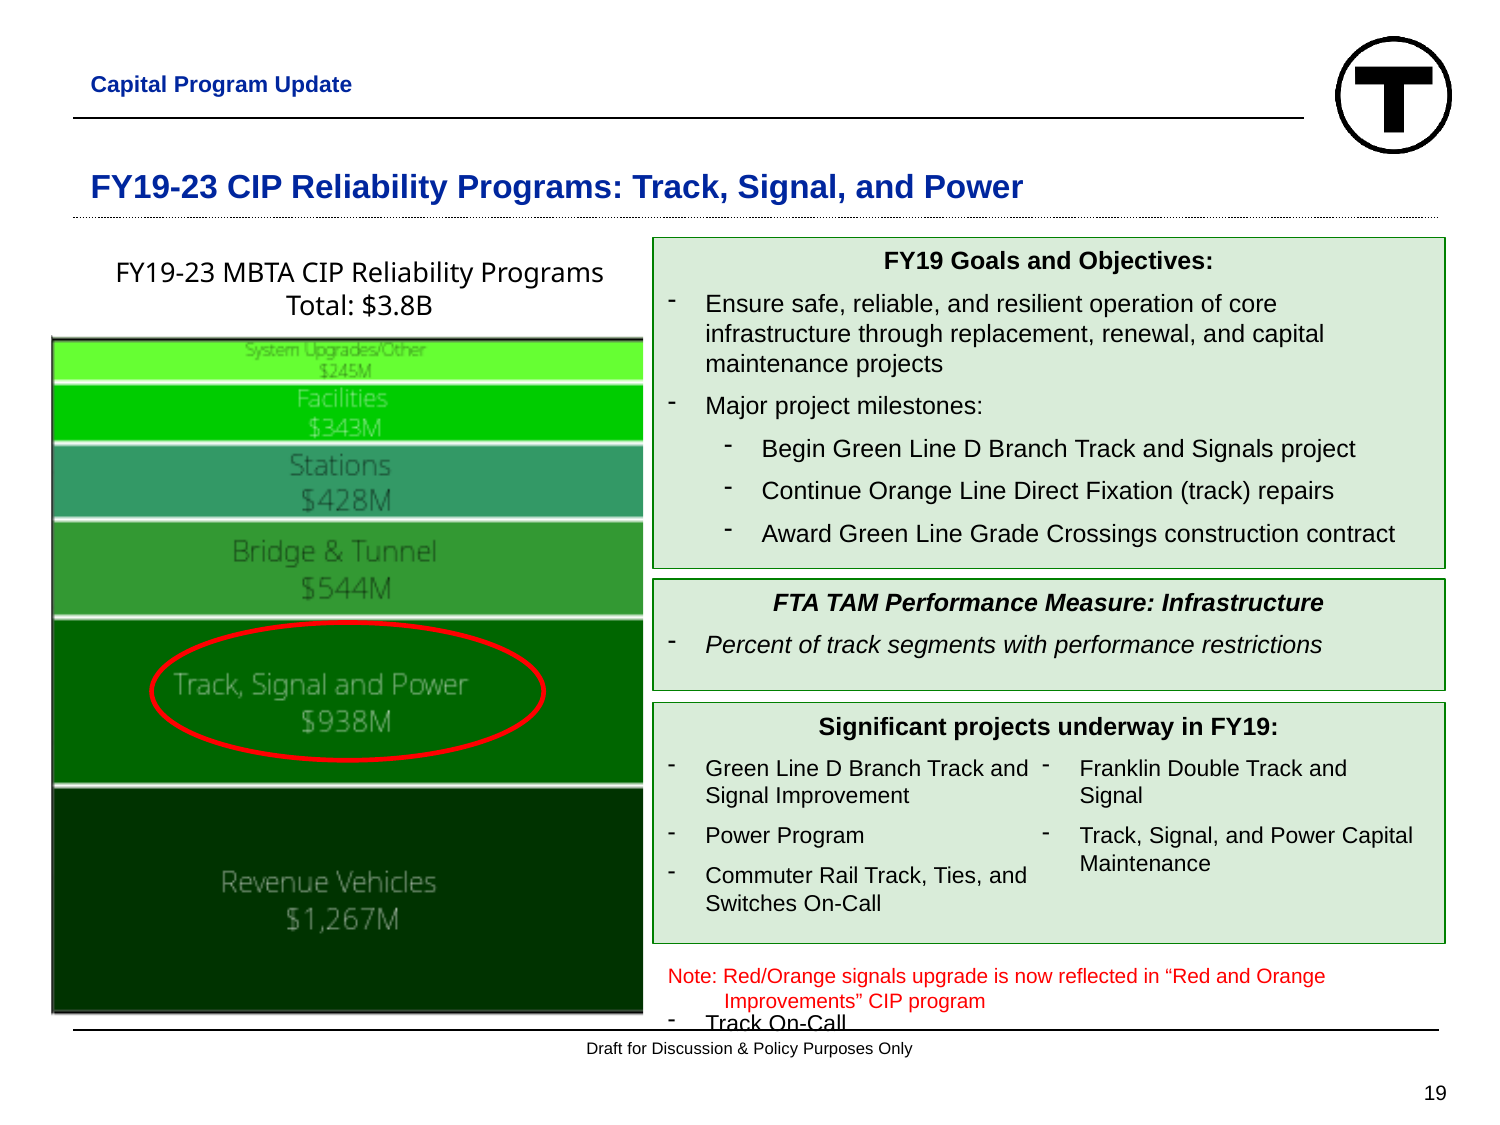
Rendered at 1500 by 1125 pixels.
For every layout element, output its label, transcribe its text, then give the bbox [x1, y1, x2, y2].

text_box FTA TAM Performance Measure: Infrastructure Percent of track segments with performance restrictions [651, 577, 1447, 693]
text_box FY19-23 MBTA CIP Reliability Programs Total: $3.8B [75, 248, 644, 329]
text_box [149, 620, 546, 763]
title FY19-23 CIP Reliability Programs: Track, Signal, and Power [75, 136, 1362, 213]
picture [1335, 36, 1452, 154]
text_box [49, 334, 645, 1019]
text_box Green Line D Branch Track and Signal Improvement Power Program Commuter Rail Track, Ties, and Switches On-Call Track On-Call Franklin Double Track and Signal Track, Signal, and Power Capital Maintenance [653, 745, 1432, 955]
text_box FY19 Goals and Objectives: Ensure safe, reliable, and resilient operation of core infrastructure through replacement, renewal, and capital maintenance projects Major project milestones: Begin Green Line D Branch Track and Signals project Continue Orange Line Direct Fixation (track) repairs Award Green Line Grade Crossings construction contract [651, 235, 1447, 571]
list Capital Program Update [75, 62, 1275, 100]
text_box Significant projects underway in FY19: [651, 701, 1447, 946]
text_box Green Line D Branch Track and Signal Improvement Power Program Commuter Rail Track, Ties, and Switches On-Call Track On-Call Franklin Double Track and Signal Track, Signal, and Power Capital Maintenance [653, 1021, 1432, 1063]
text_box Note: Red/Orange signals upgrade is now reflected in “Red and Orange Improvements” CIP program [653, 955, 1446, 1021]
